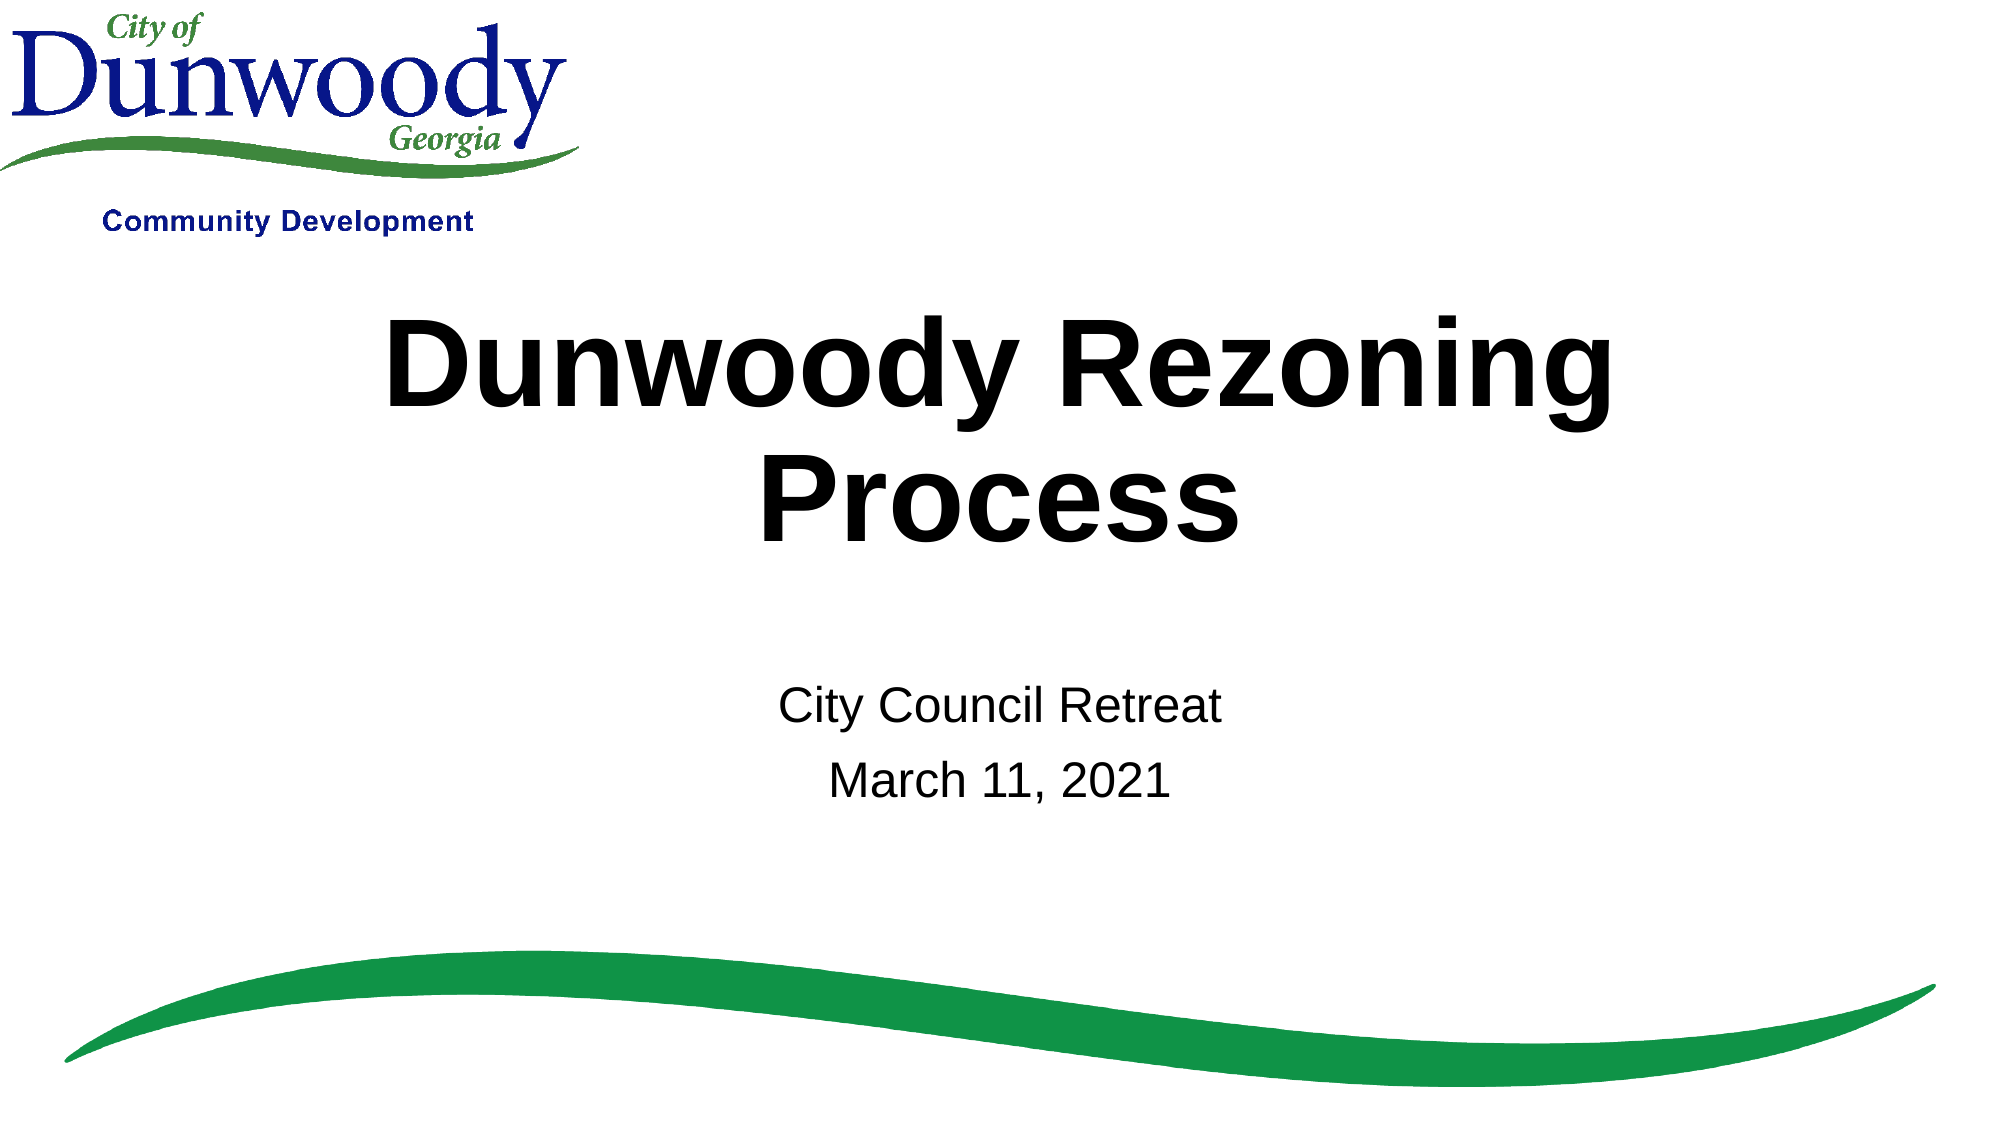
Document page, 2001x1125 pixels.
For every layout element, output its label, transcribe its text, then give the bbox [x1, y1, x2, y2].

subtitle City Council Retreat March 11, 2021 [249, 590, 1750, 863]
title Dunwoody Rezoning Process [249, 184, 1750, 576]
picture [64, 950, 1936, 1087]
picture [0, 12, 579, 237]
